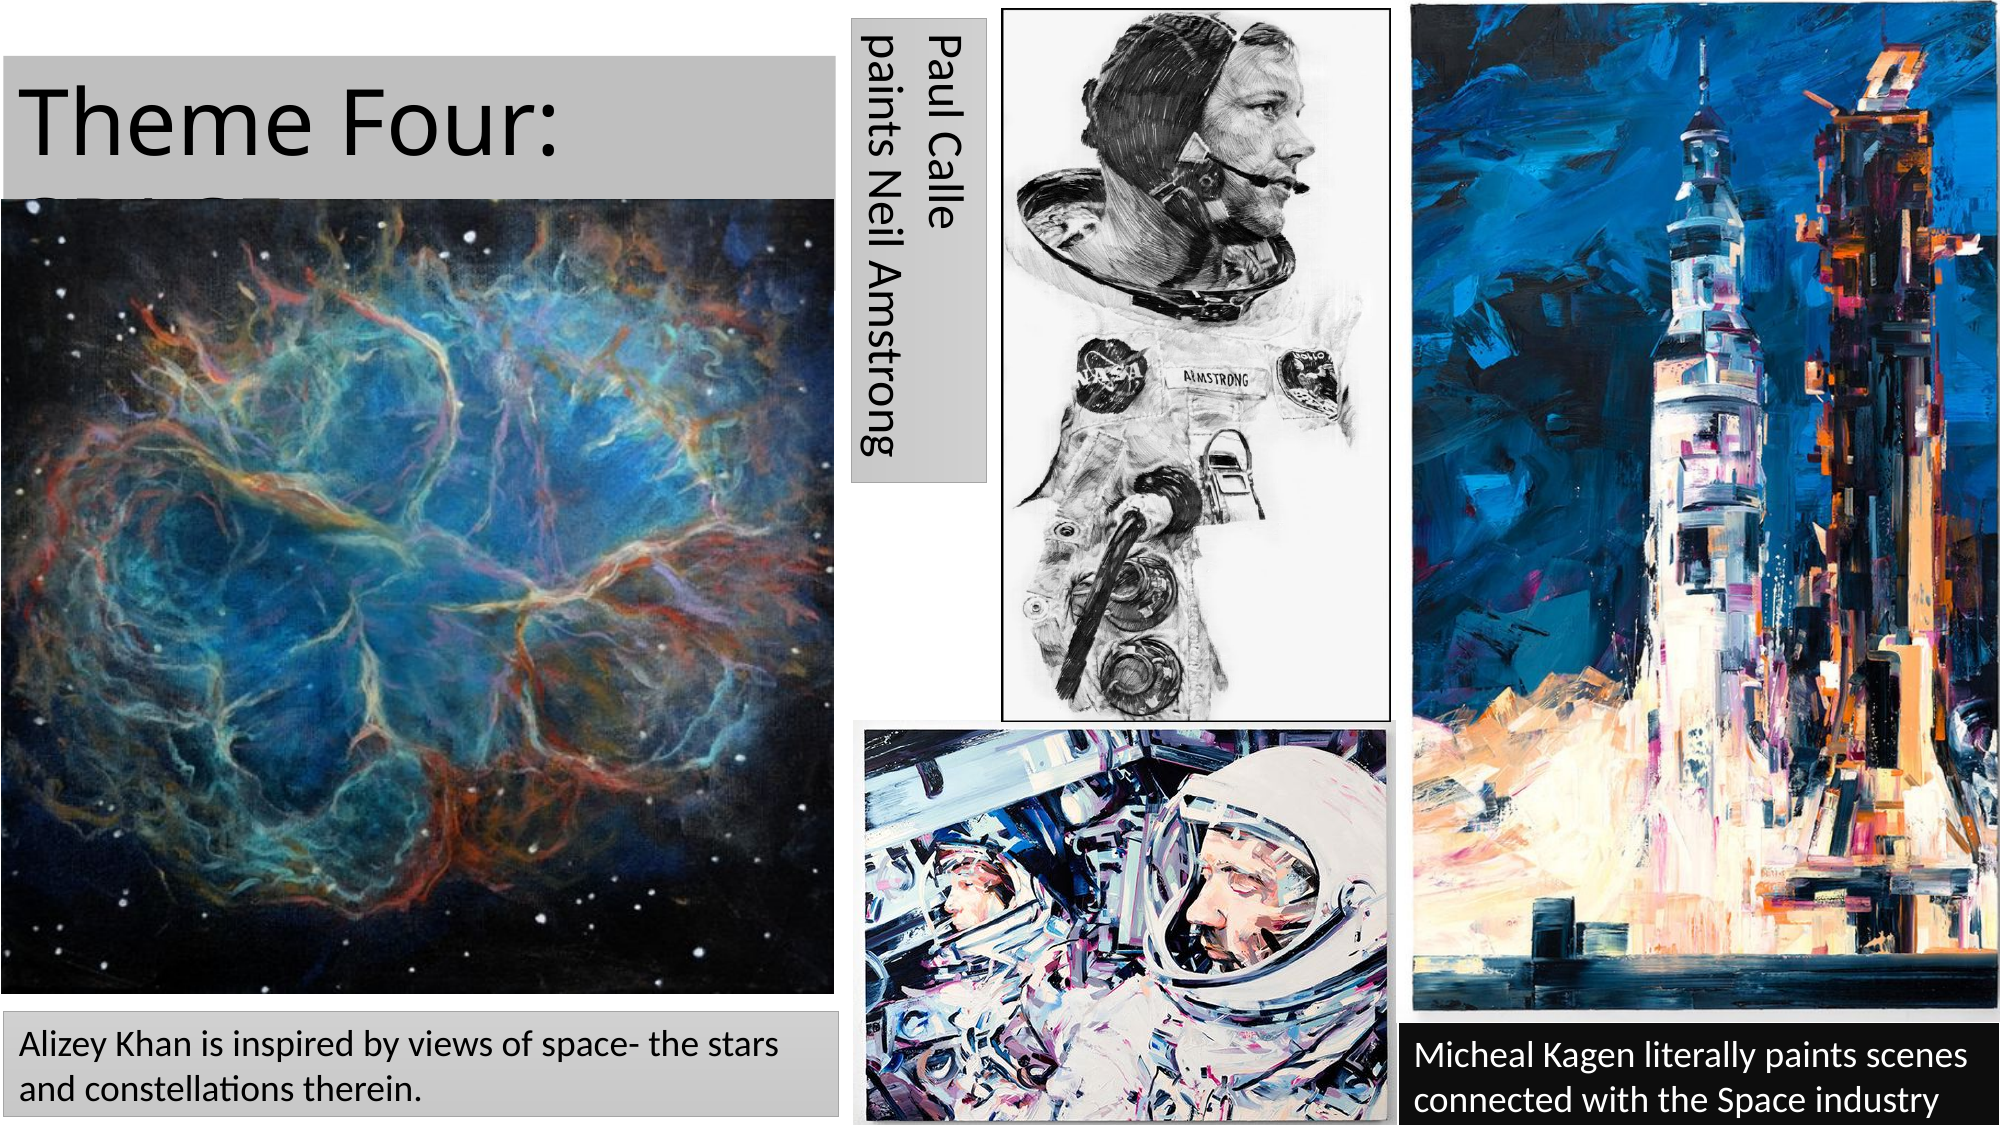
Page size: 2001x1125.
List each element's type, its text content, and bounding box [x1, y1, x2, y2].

text_box Alizey Khan is inspired by views of space- the stars and constellations therein. [3, 1011, 839, 1117]
text_box Micheal Kagen literally paints scenes connected with the Space industry [1398, 1023, 2000, 1125]
picture [1, 199, 834, 994]
text_box Theme Four: SPACE [3, 55, 836, 291]
text_box Paul Calle paints Neil Amstrong [851, 18, 987, 483]
picture [853, 0, 2000, 1125]
